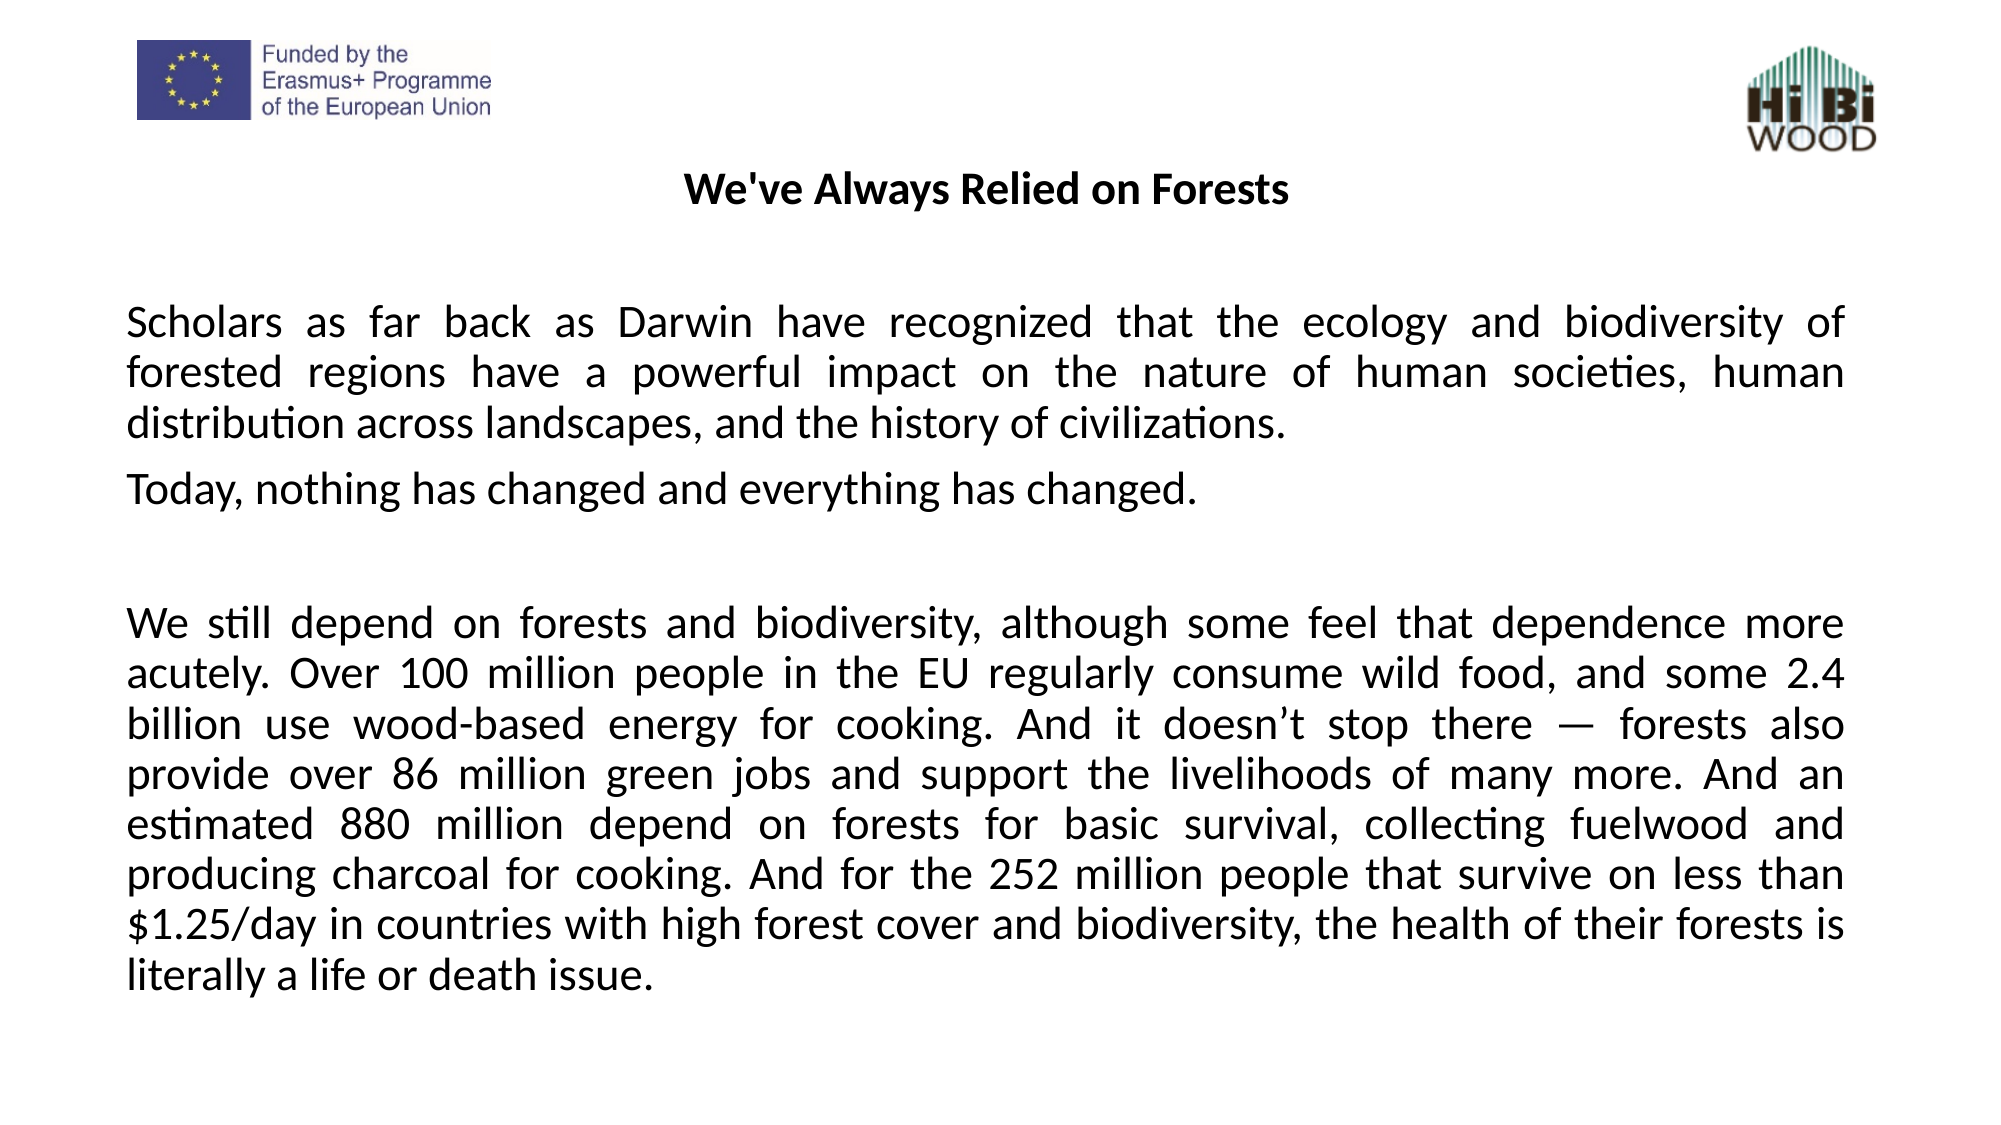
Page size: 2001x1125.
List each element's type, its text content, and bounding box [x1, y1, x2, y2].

list We've Always Relied on Forests Scholars as far back as Darwin have recognized that the ecology and biodiversity of forested regions have a powerful impact on the nature of human societies, human distribution across landscapes, and the history of civilizations. Today, nothing has changed and everything has changed. We still depend on forests and biodiversity, although some feel that dependence more acutely. Over 100 million people in the EU regularly consume wild food, and some 2.4 billion use wood-based energy for cooking. And it doesn’t stop there — forests also provide over 86 million green jobs and support the livelihoods of many more. And an estimated 880 million depend on forests for basic survival, collecting fuelwood and producing charcoal for cooking. And for the 252 million people that survive on less than $1.25/day in countries with high forest cover and biodiversity, the health of their forests is literally a life or death issue. [111, 156, 1863, 1014]
picture [137, 40, 491, 120]
picture [1739, 37, 1883, 154]
